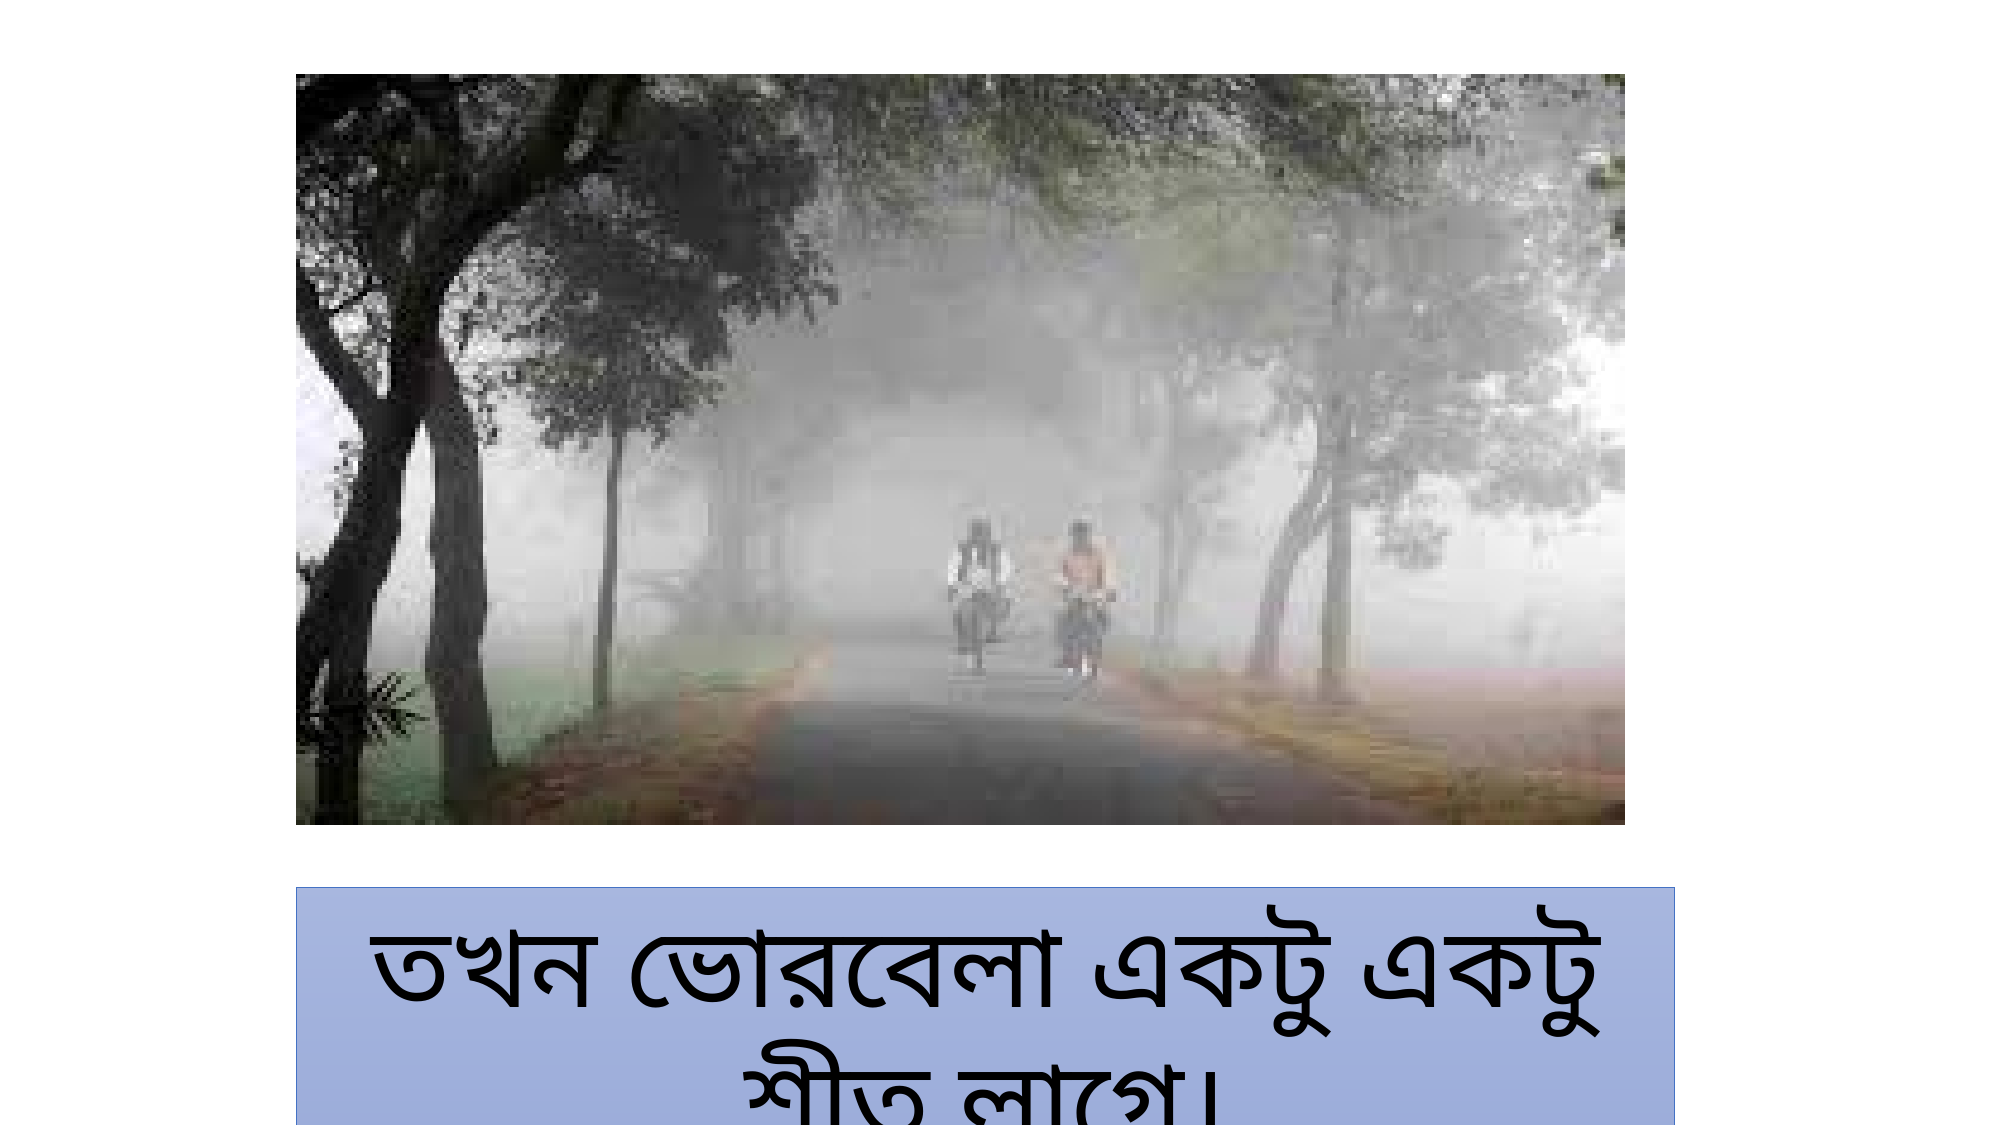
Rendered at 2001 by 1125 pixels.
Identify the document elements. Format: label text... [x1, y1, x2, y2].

text_box তখন ভোরবেলা একটু একটু শীত লাগে। [296, 887, 1675, 1125]
picture [296, 74, 1625, 825]
